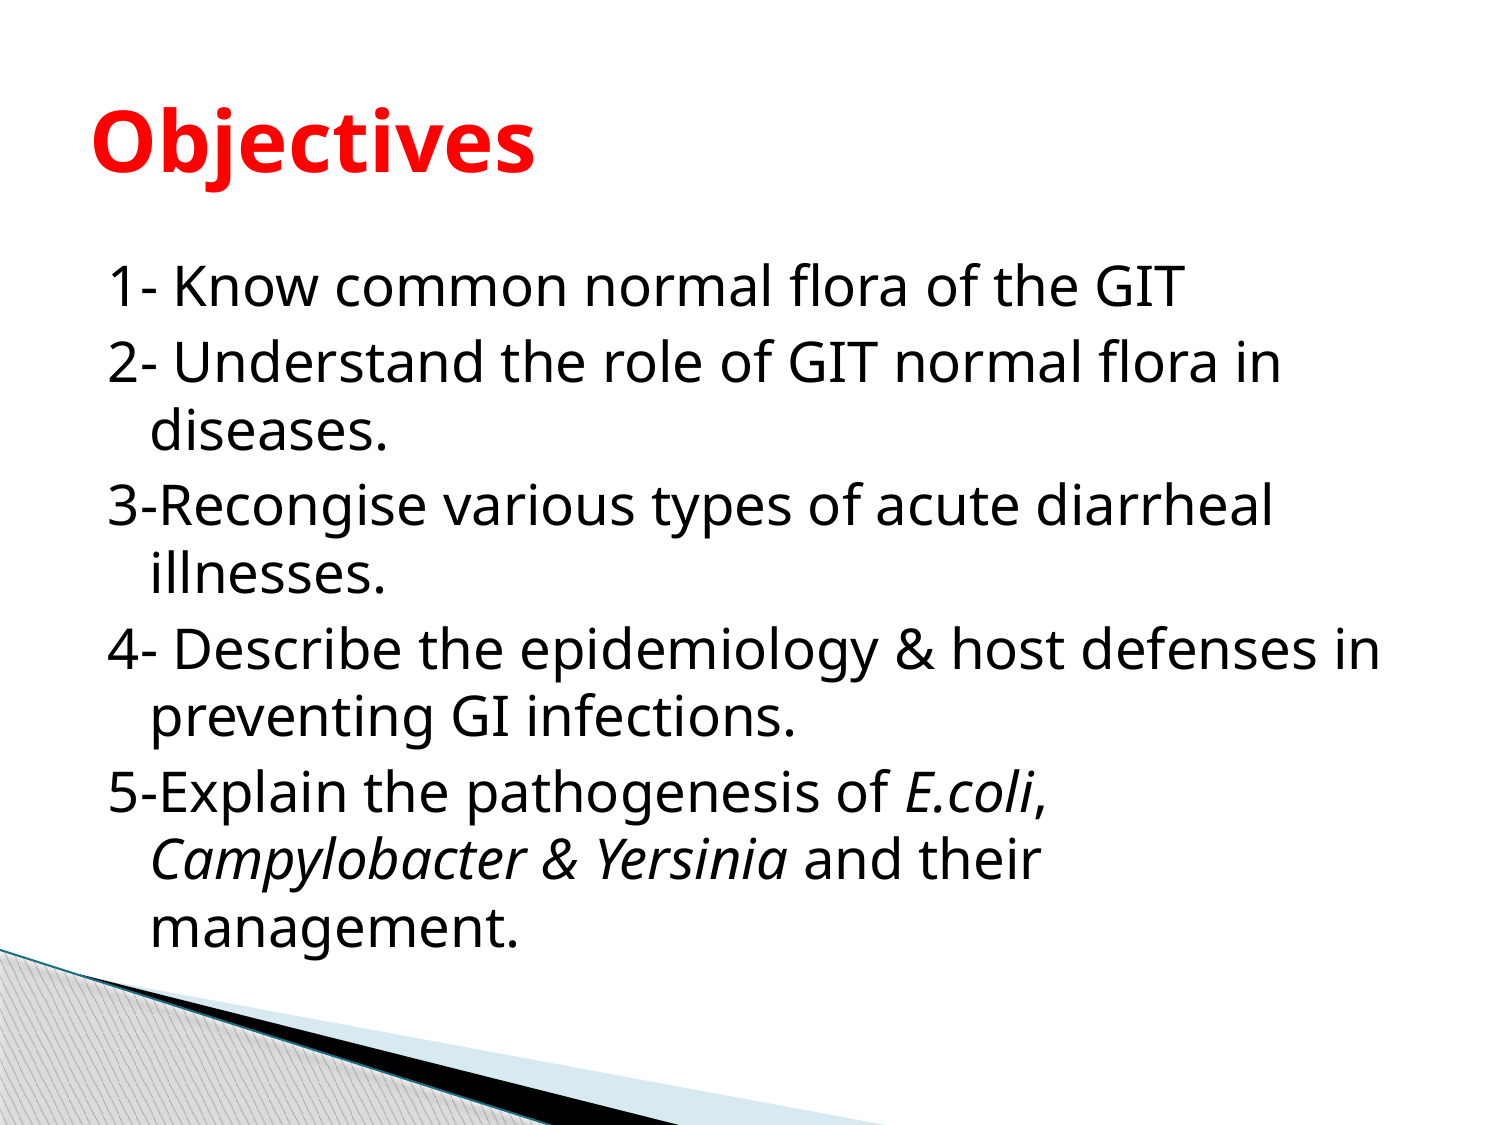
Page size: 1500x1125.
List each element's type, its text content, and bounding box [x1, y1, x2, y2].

title Objectives [75, 45, 1425, 233]
list 1- Know common normal flora of the GIT 2- Understand the role of GIT normal flora in diseases. 3-Recongise various types of acute diarrheal illnesses. 4- Describe the epidemiology & host defenses in preventing GI infections. 5-Explain the pathogenesis of E.coli, Campylobacter & Yersinia and their management. [74, 242, 1426, 986]
